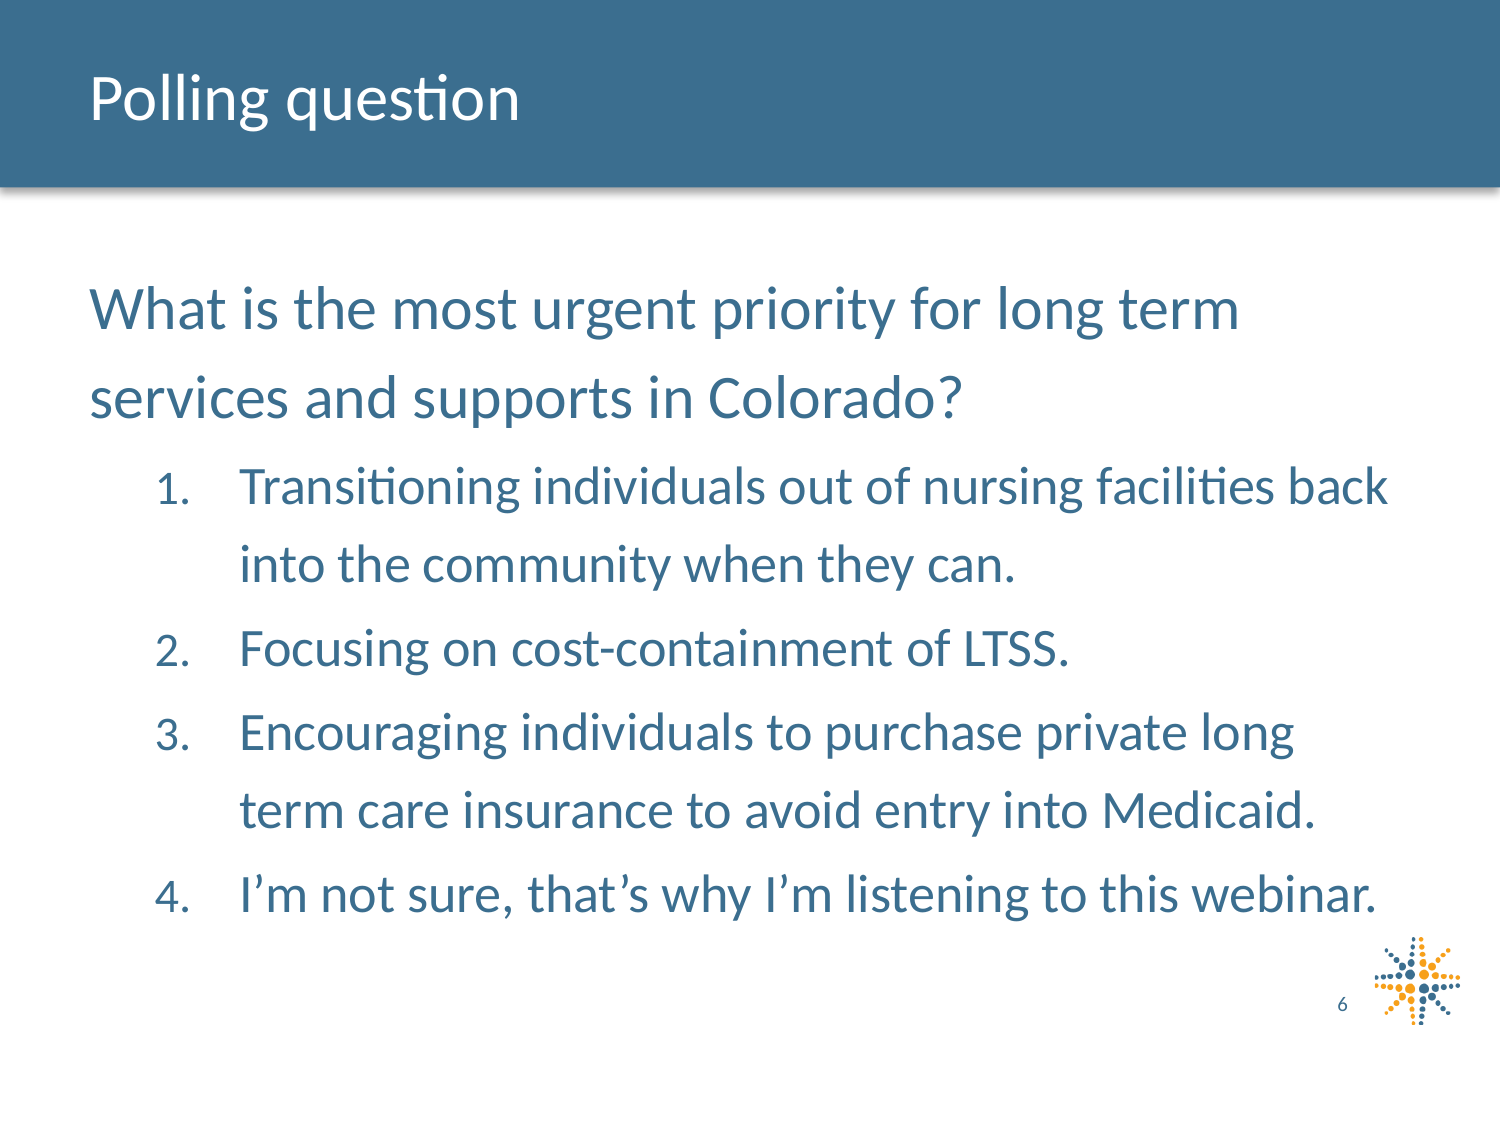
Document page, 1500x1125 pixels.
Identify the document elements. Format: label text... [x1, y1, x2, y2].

list What is the most urgent priority for long term services and supports in Colorado? Transitioning individuals out of nursing facilities back into the community when they can. Focusing on cost-containment of LTSS. Encouraging individuals to purchase private long term care insurance to avoid entry into Medicaid. I’m not sure, that’s why I’m listening to this webinar. [75, 245, 1425, 988]
title Polling question [75, 37, 1425, 150]
slide_number 6 [1302, 963, 1363, 1024]
